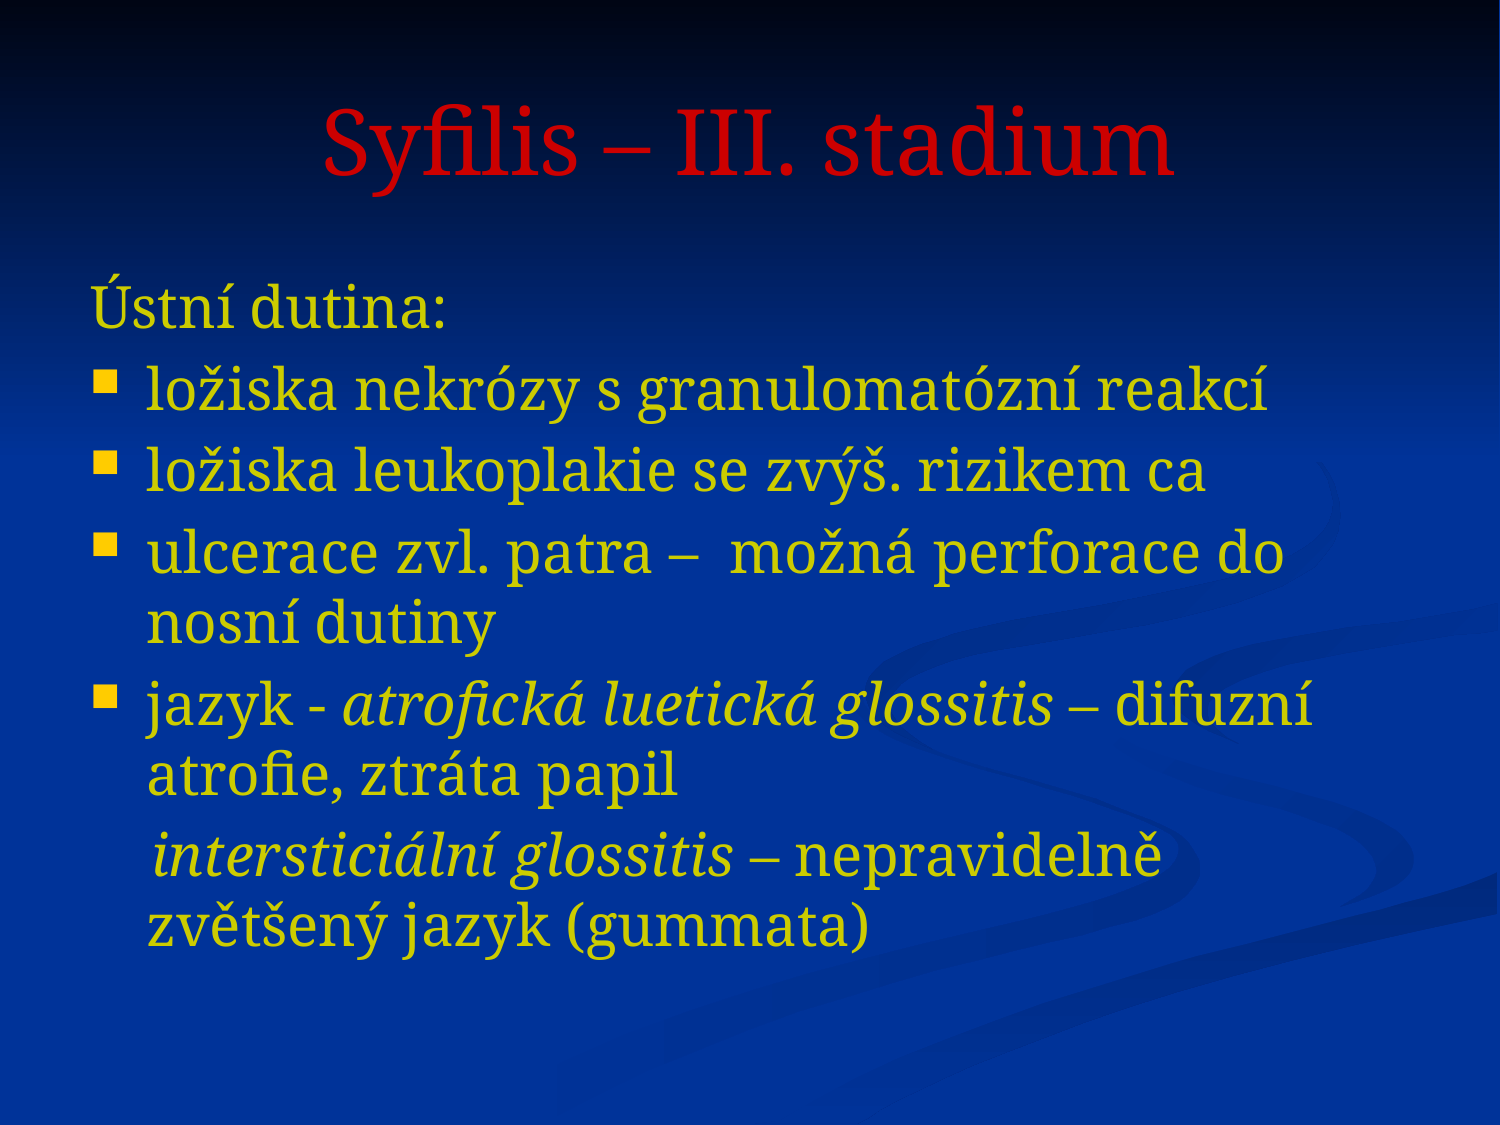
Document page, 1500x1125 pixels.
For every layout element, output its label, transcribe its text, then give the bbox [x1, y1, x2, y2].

title Syfilis – III. stadium [75, 45, 1425, 233]
list Ústní dutina: ložiska nekrózy s granulomatózní reakcí ložiska leukoplakie se zvýš. rizikem ca ulcerace zvl. patra – možná perforace do nosní dutiny jazyk - atrofická luetická glossitis – difuzní atrofie, ztráta papil intersticiální glossitis – nepravidelně zvětšený jazyk (gummata) [75, 262, 1425, 1005]
